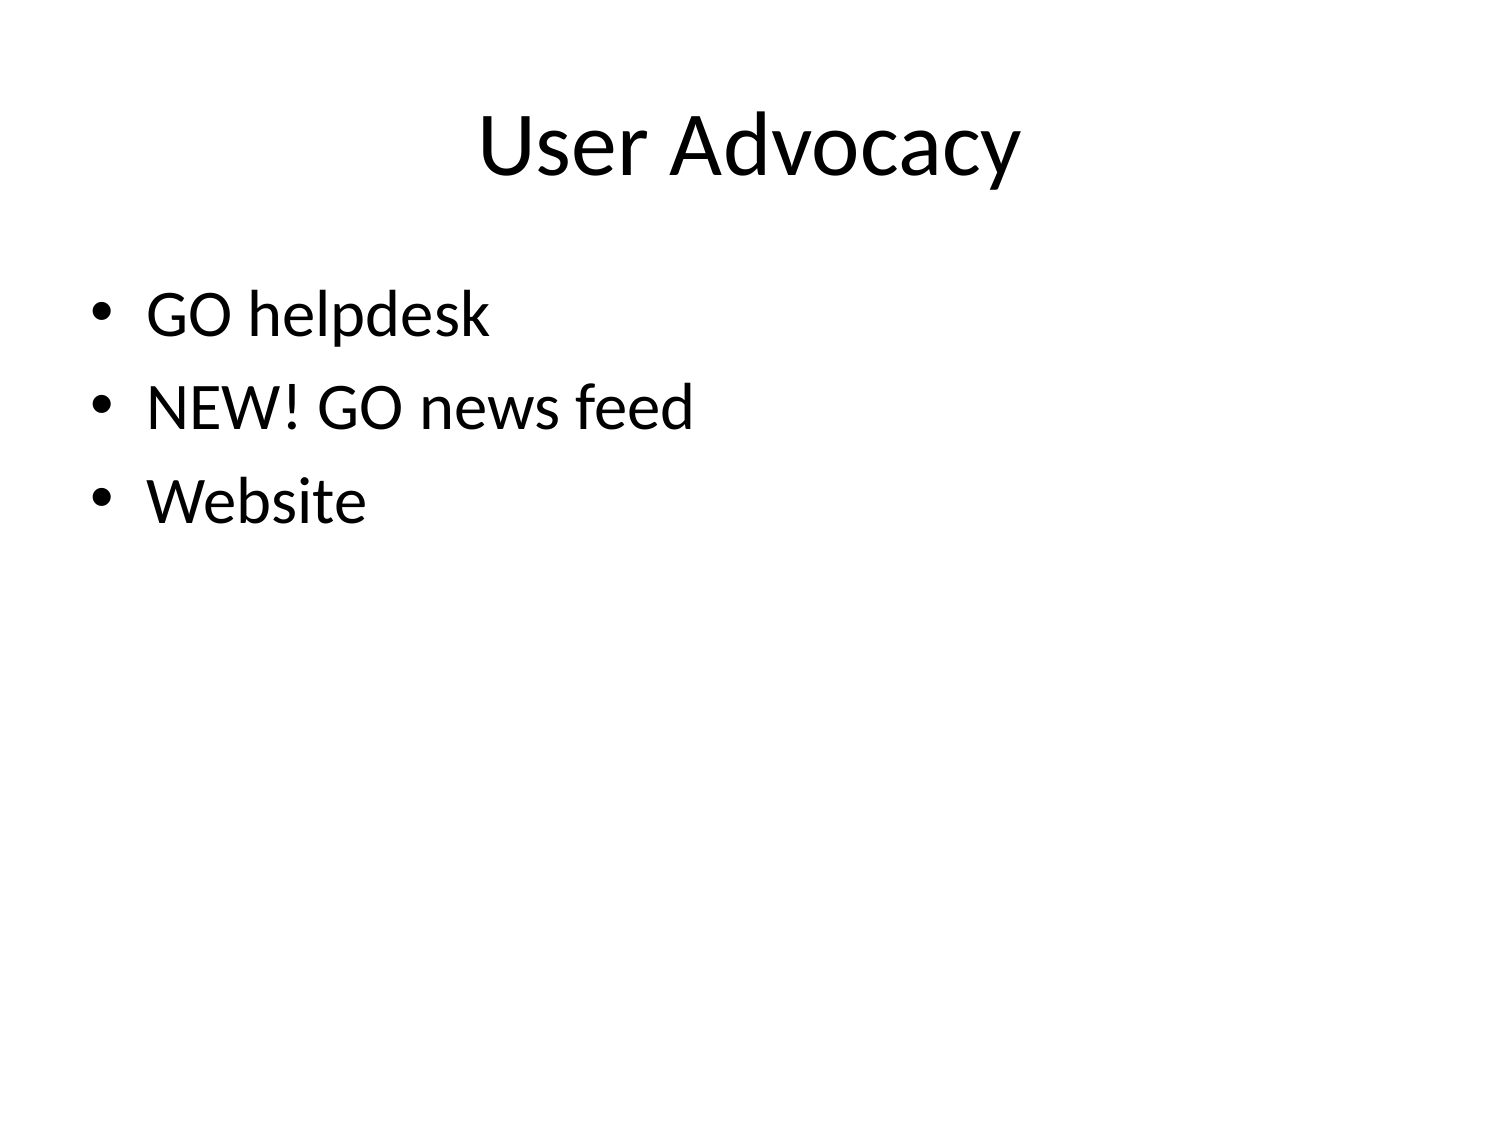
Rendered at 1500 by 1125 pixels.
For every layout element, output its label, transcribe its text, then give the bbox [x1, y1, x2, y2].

title User Advocacy [75, 45, 1425, 233]
list GO helpdesk NEW! GO news feed Website [75, 262, 1425, 1005]
